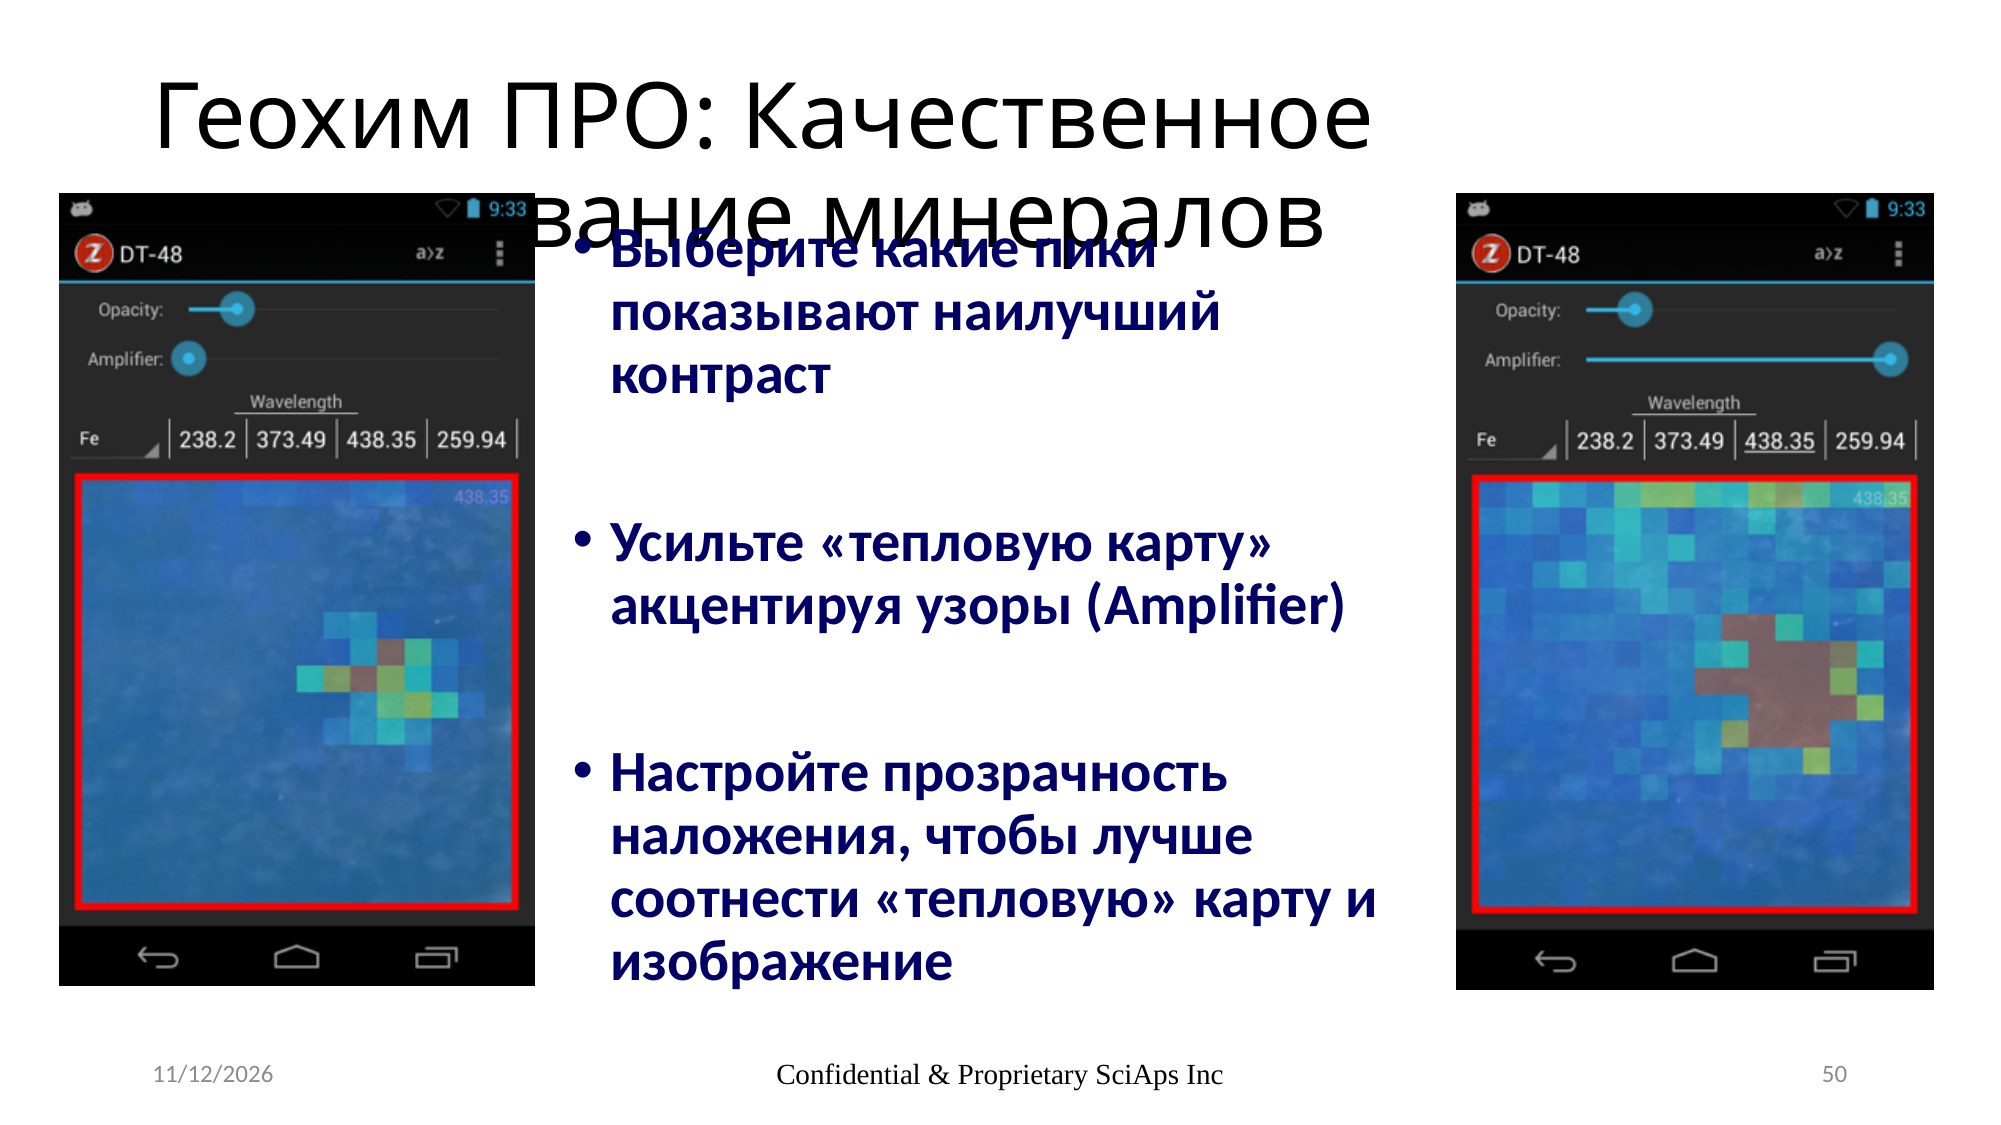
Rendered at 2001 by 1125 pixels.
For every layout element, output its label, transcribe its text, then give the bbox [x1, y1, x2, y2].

text_box Выберите какие пики показывают наилучший контраст Усильте «тепловую карту» акцентируя узоры (Amplifier) Настройте прозрачность наложения, чтобы лучше соотнести «тепловую» карту и изображение [557, 210, 1434, 1125]
picture [1456, 193, 1935, 990]
slide_number 50 [1434, 1042, 1863, 1103]
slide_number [137, 1042, 557, 1103]
title Геохим ПРО: Качественное картирование минералов [137, 59, 1863, 278]
picture [59, 193, 535, 986]
